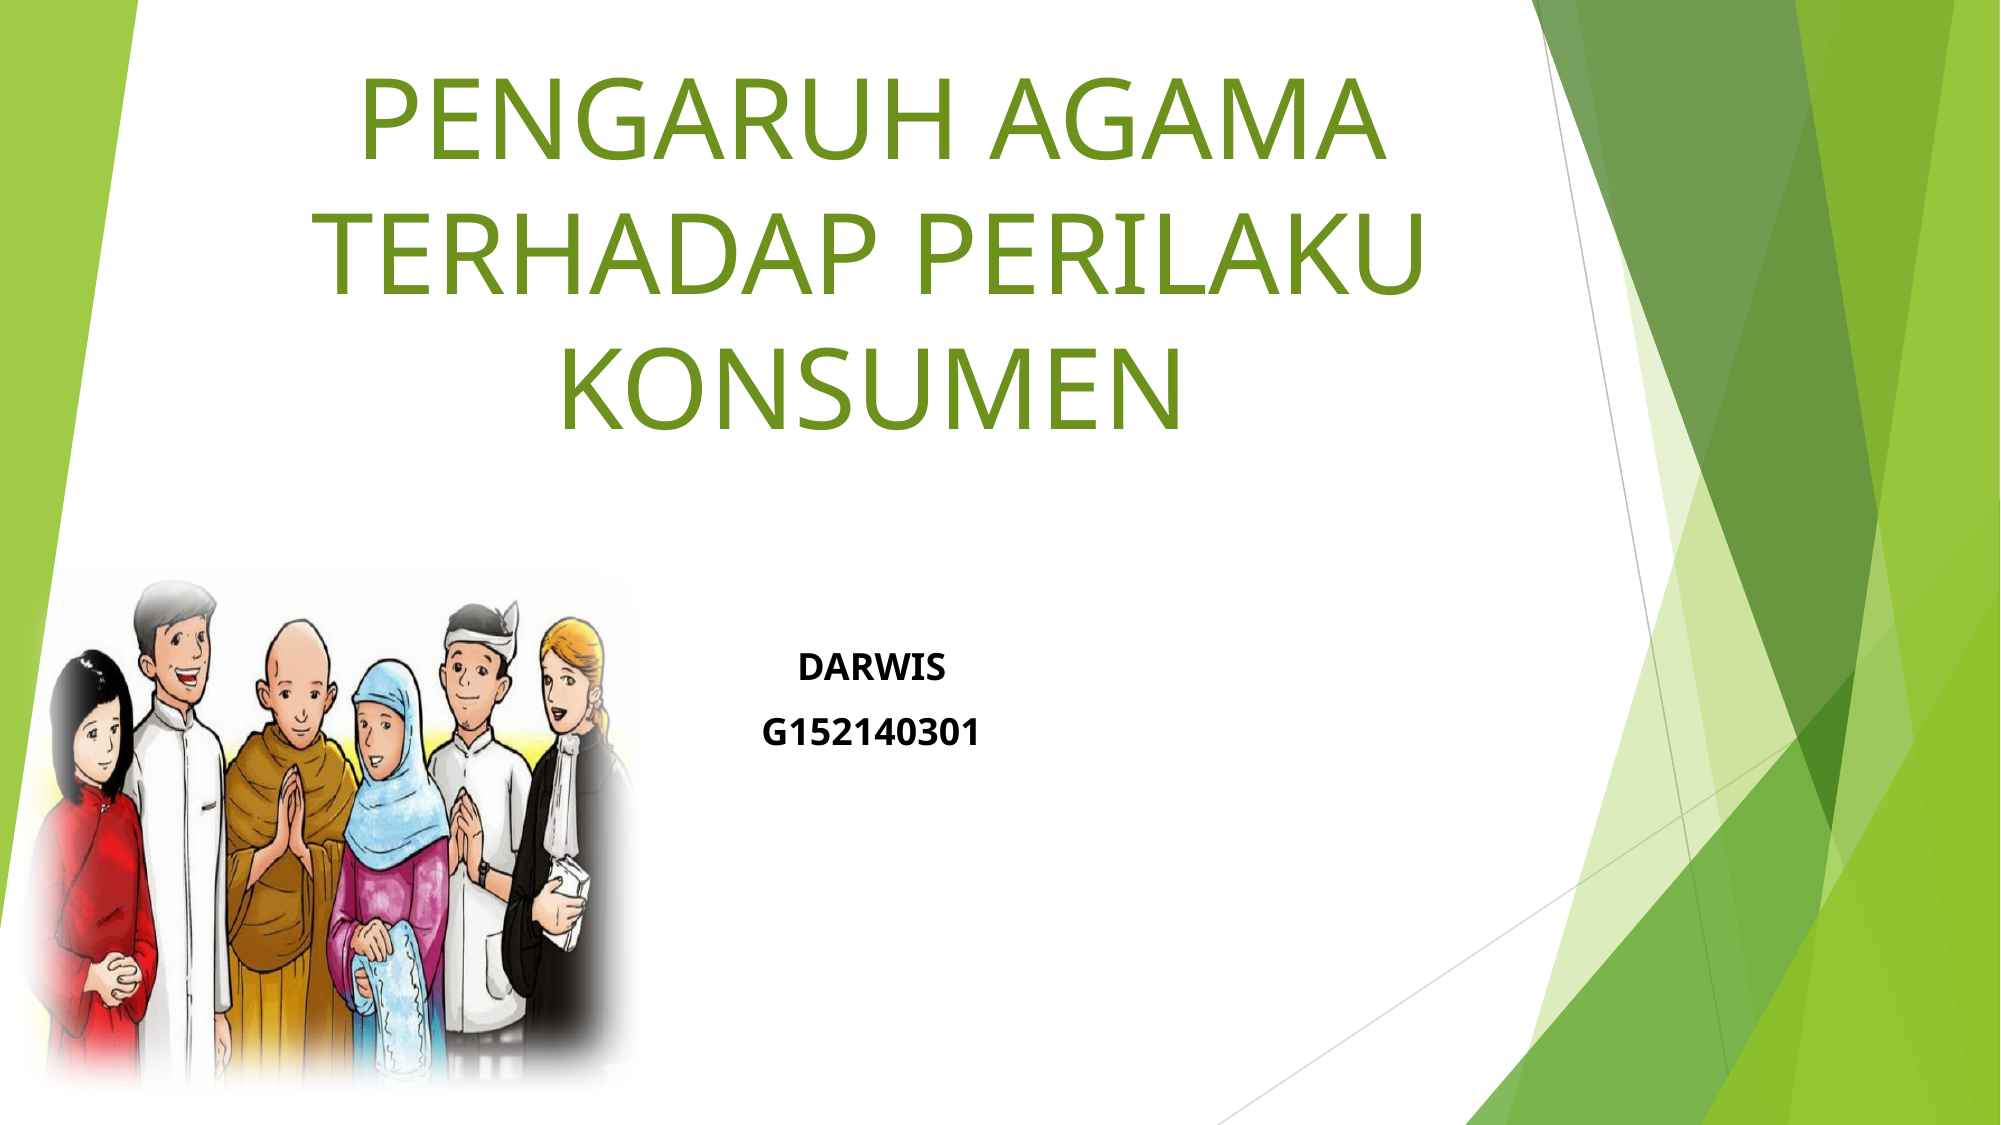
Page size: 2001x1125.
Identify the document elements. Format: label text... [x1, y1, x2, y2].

subtitle DARWIS G152140301 [644, 634, 1509, 815]
picture [15, 564, 644, 1097]
title PENGARUH AGAMA TERHADAP PERILAKU KONSUMEN [234, 189, 1509, 460]
